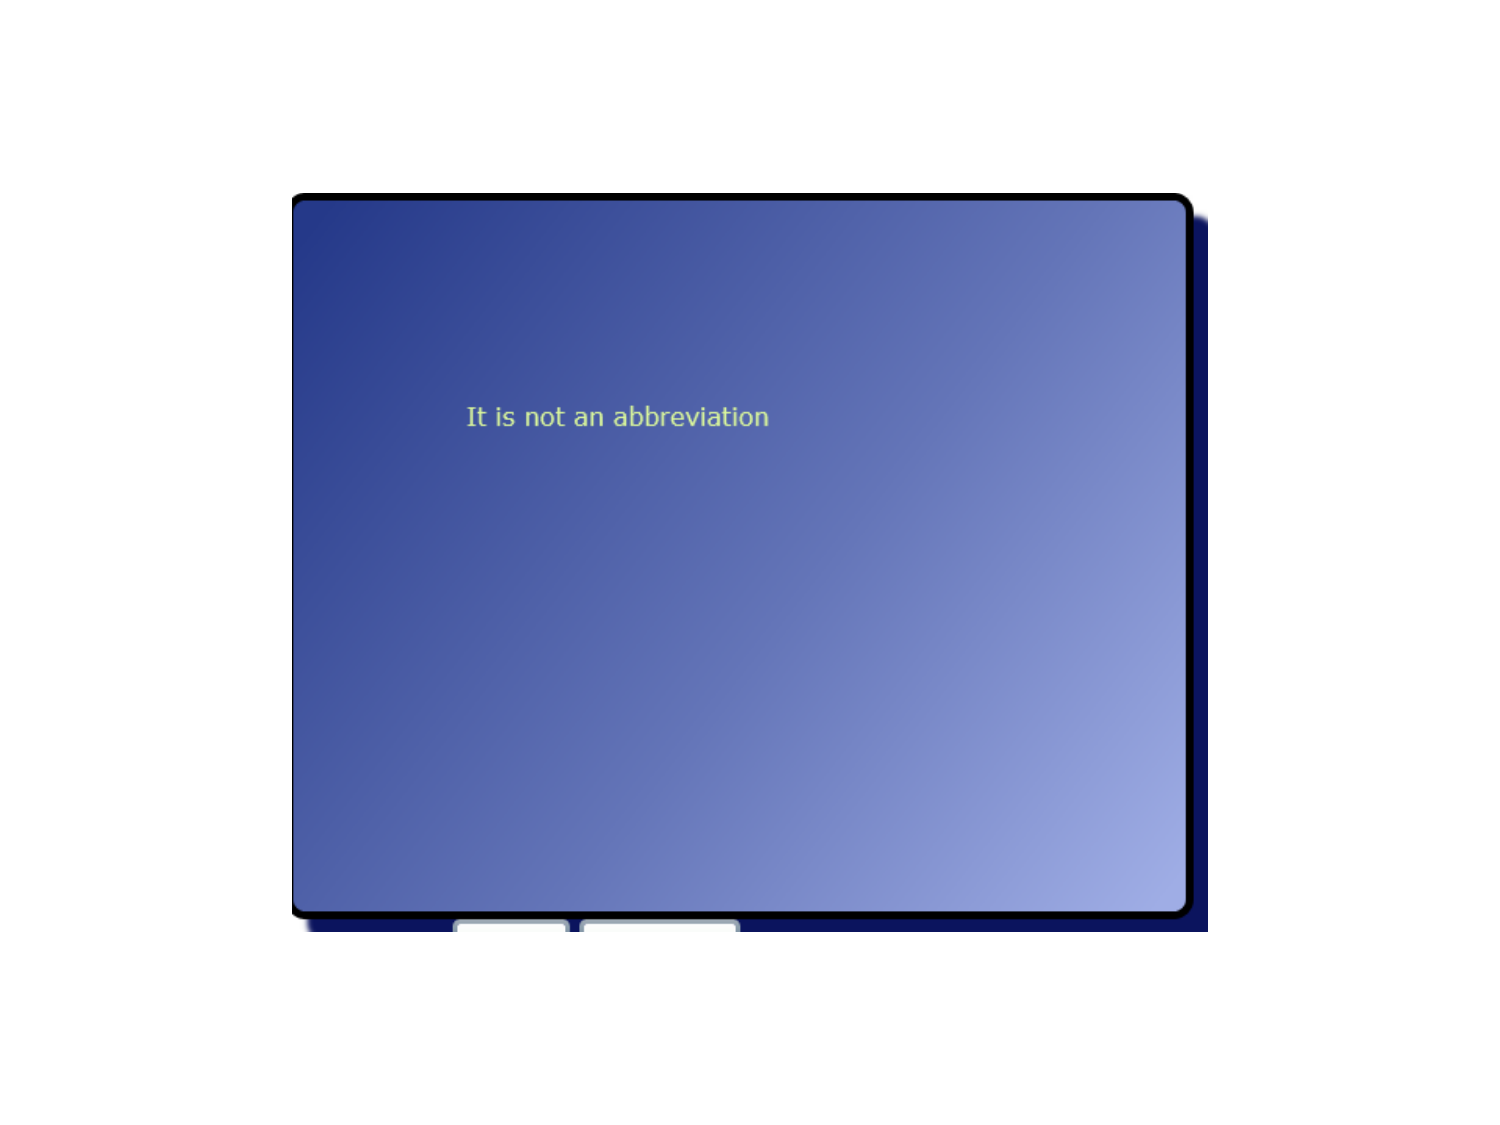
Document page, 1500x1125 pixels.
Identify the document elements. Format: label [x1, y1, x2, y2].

picture [291, 193, 1209, 932]
